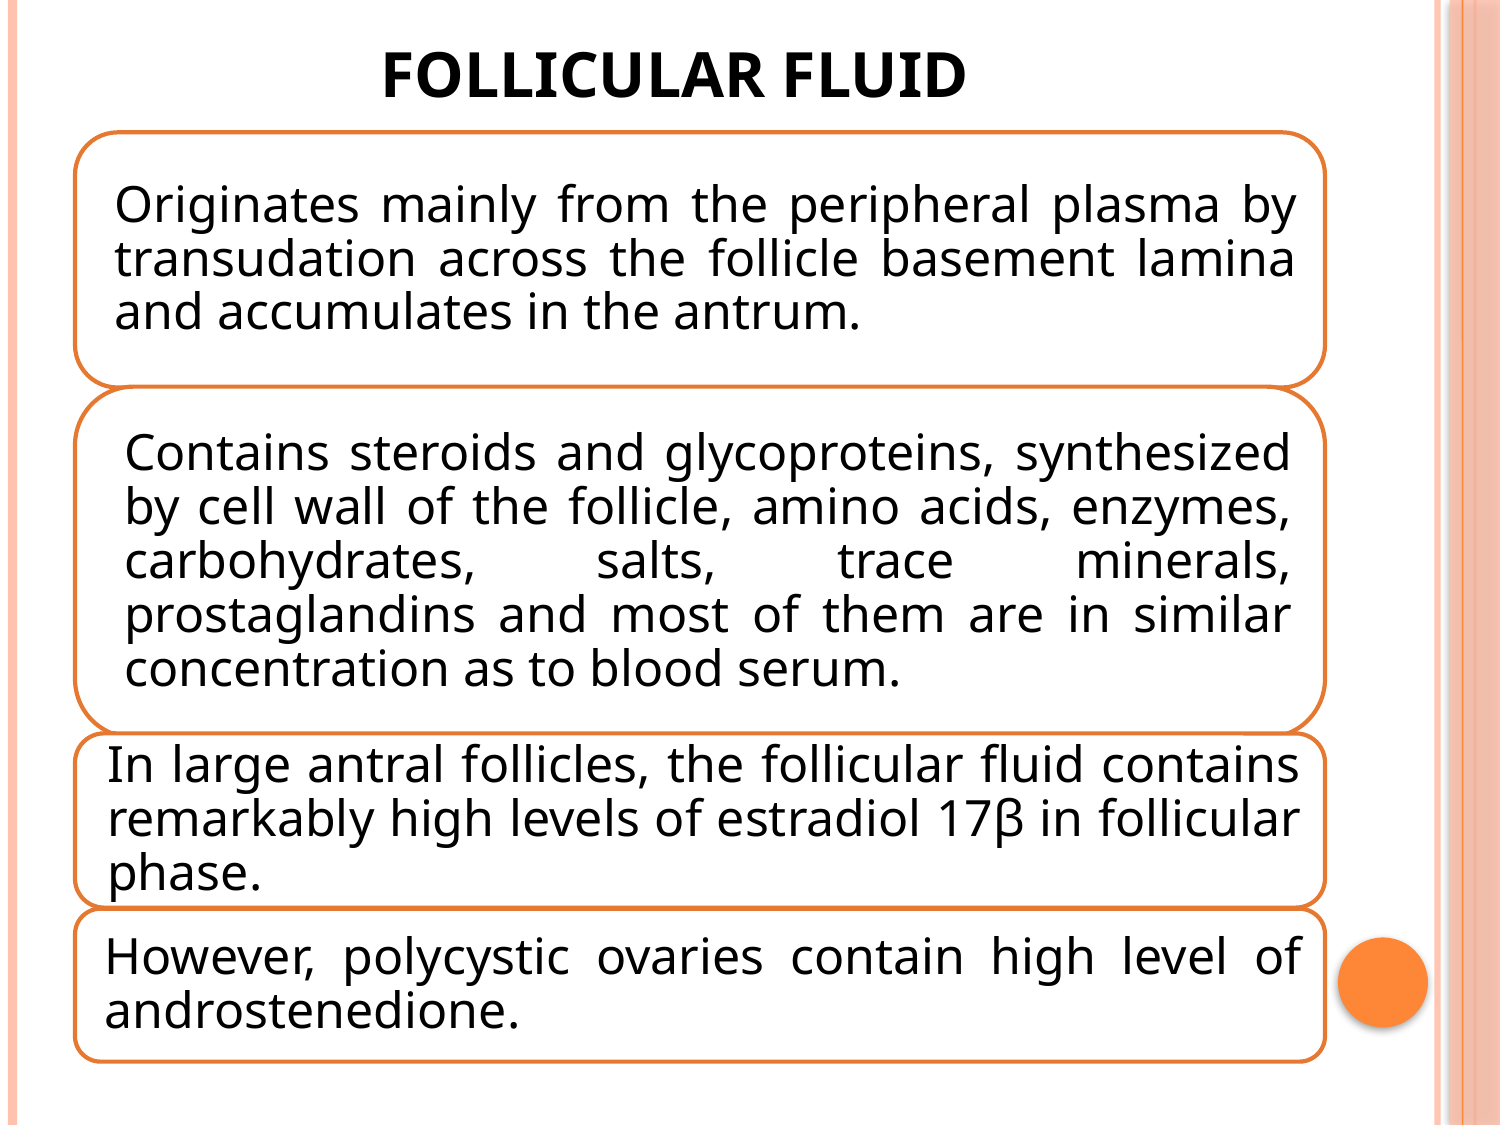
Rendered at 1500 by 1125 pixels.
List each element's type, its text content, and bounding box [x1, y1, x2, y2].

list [74, 124, 1326, 1063]
title Follicular fluid [62, 0, 1288, 118]
